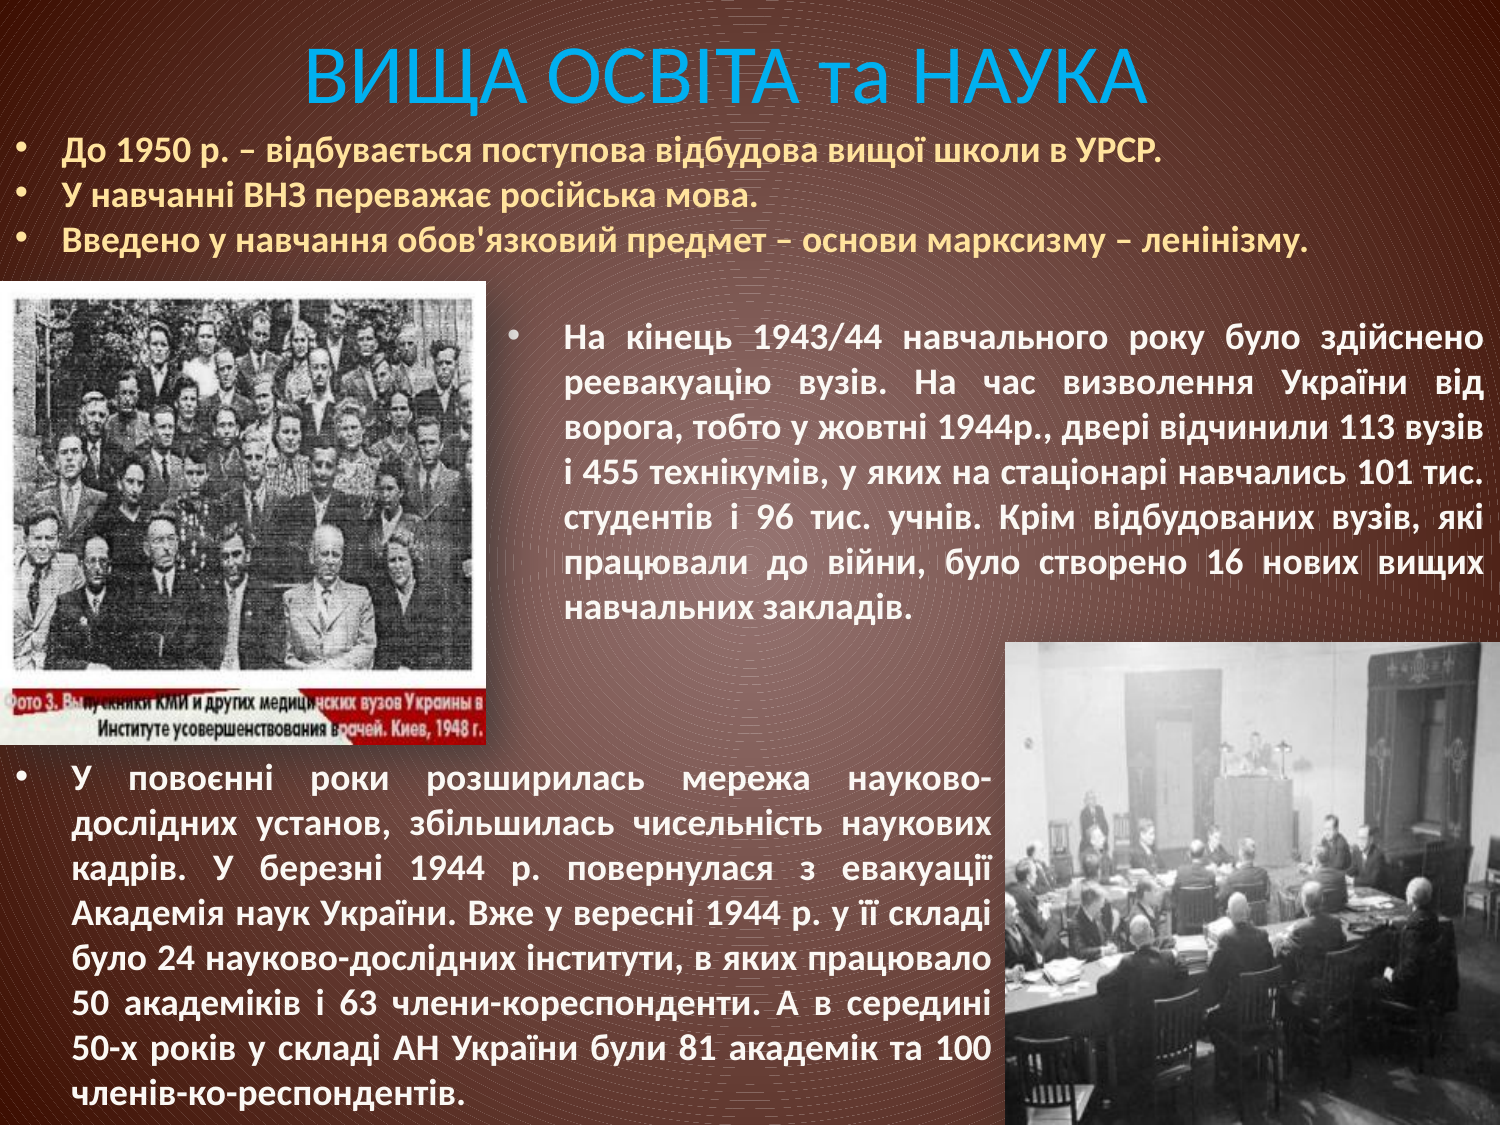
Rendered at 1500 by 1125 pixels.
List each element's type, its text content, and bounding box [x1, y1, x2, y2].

picture [0, 280, 486, 745]
picture [1004, 641, 1500, 1125]
title ВИЩА ОСВІТА та НАУКА [257, 0, 1196, 117]
text_box У повоєнні роки розширилась мережа науково-дослідних установ, збільшилась чисельність наукових кадрів. У березні 1944 р. повернулася з евакуації Академія наук України. Вже у вересні 1944 р. у її складі було 24 науково-дослідних інститути, в яких працювало 50 академіків і 63 члени-кореспонденти. А в середині 50-х років у складі АН України були 81 академік та 100 членів-ко-респондентів. [0, 745, 989, 1125]
list На кінець 1943/44 навчального року було здійснено реевакуацію вузів. На час визволення України від ворога, тобто у жовтні 1944р., двері відчинили 113 вузів і 455 технікумів, у яких на стаціонарі навчались 101 тис. студентів і 96 тис. учнів. Крім відбудованих вузів, які працювали до війни, було створено 16 нових вищих навчальних закладів. [531, 304, 1500, 645]
text_box До 1950 р. – відбувається поступова відбудова вищої школи в УРСР. У навчанні ВНЗ переважає російська мова. Введено у навчання обов'язковий предмет – основи марксизму – ленінізму. [0, 117, 1453, 267]
